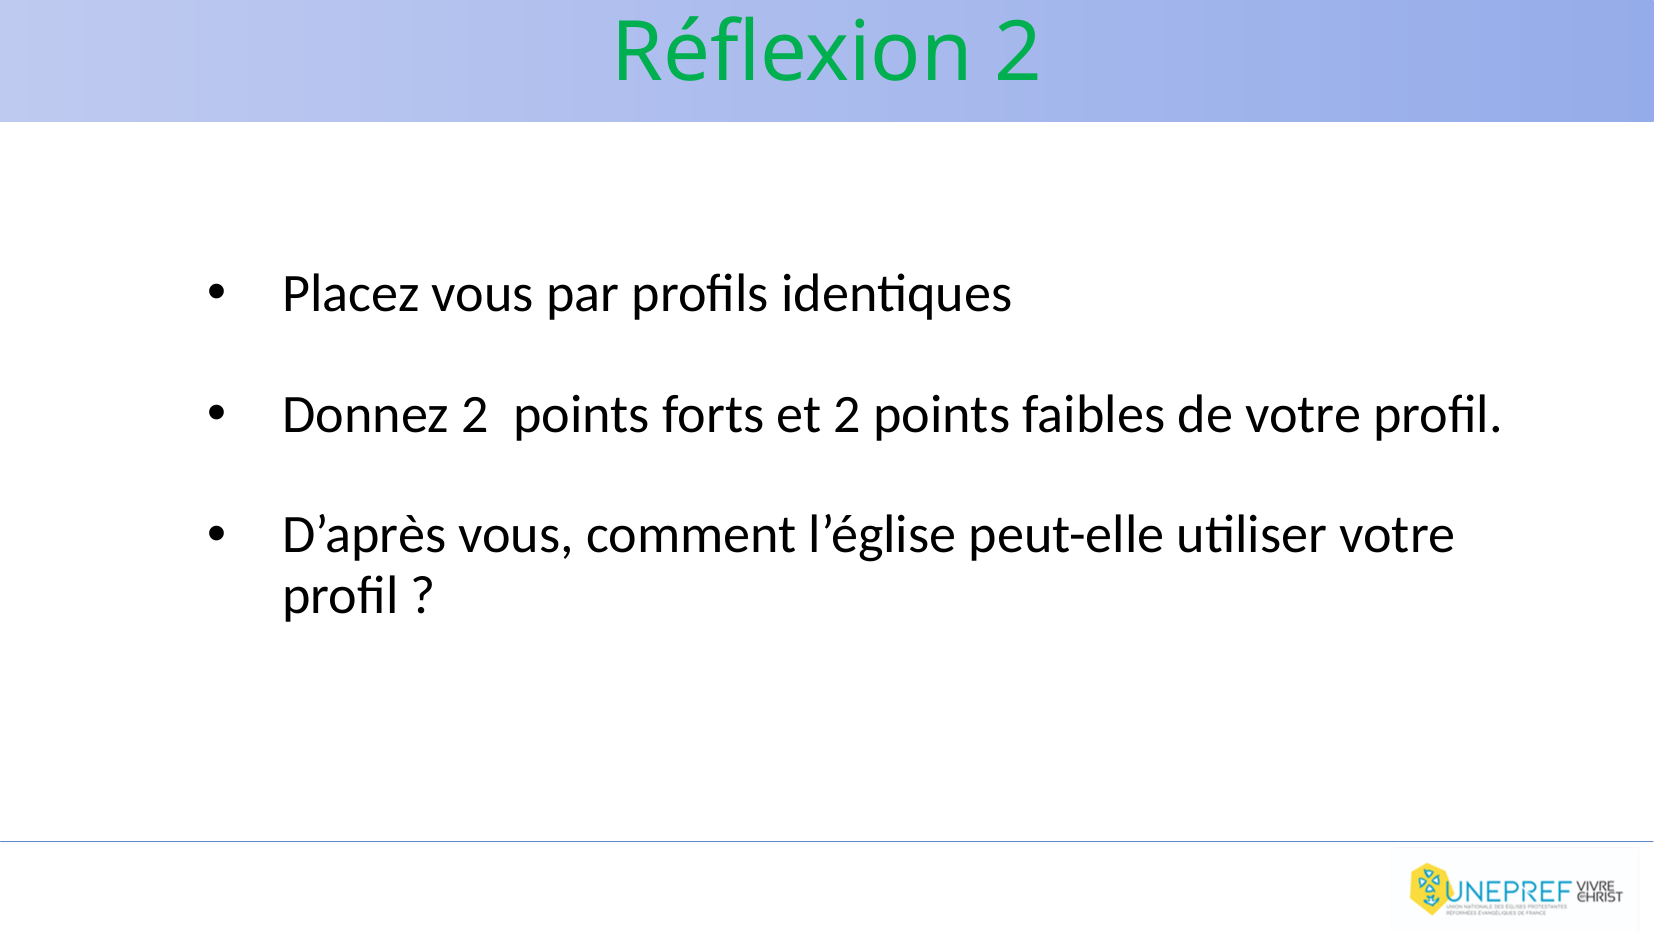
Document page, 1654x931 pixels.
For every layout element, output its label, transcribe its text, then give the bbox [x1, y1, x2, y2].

picture [0, 840, 1654, 931]
title Réflexion 2 [0, 0, 1654, 122]
text_box Placez vous par profils identiques Donnez 2 points forts et 2 points faibles de votre profil. D’après vous, comment l’église peut-elle utiliser votre profil ? [70, 185, 1583, 838]
